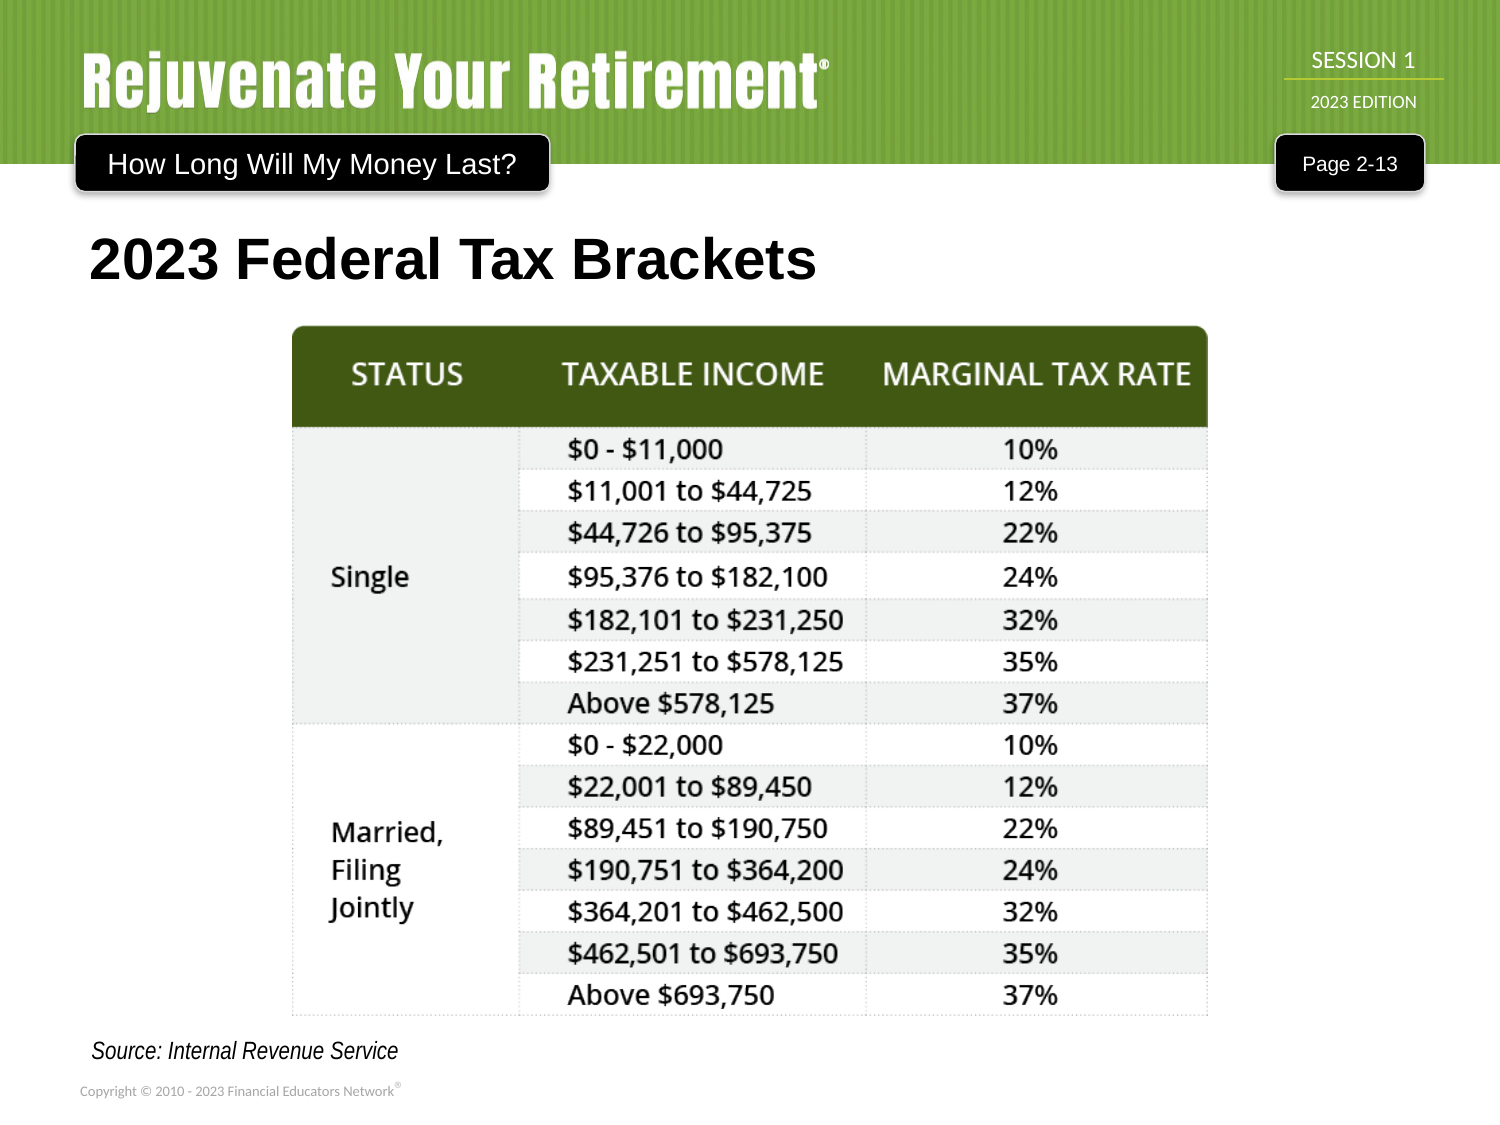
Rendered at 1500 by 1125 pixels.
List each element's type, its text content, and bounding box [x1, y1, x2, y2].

picture [292, 325, 1208, 1017]
picture [0, 0, 1500, 164]
text_box Source: Internal Revenue Service [76, 1027, 1156, 1080]
text_box Page 2-13 [1274, 133, 1426, 191]
list 2023 Federal Tax Brackets [75, 191, 1425, 918]
text_box How Long Will My Money Last? [74, 133, 551, 191]
